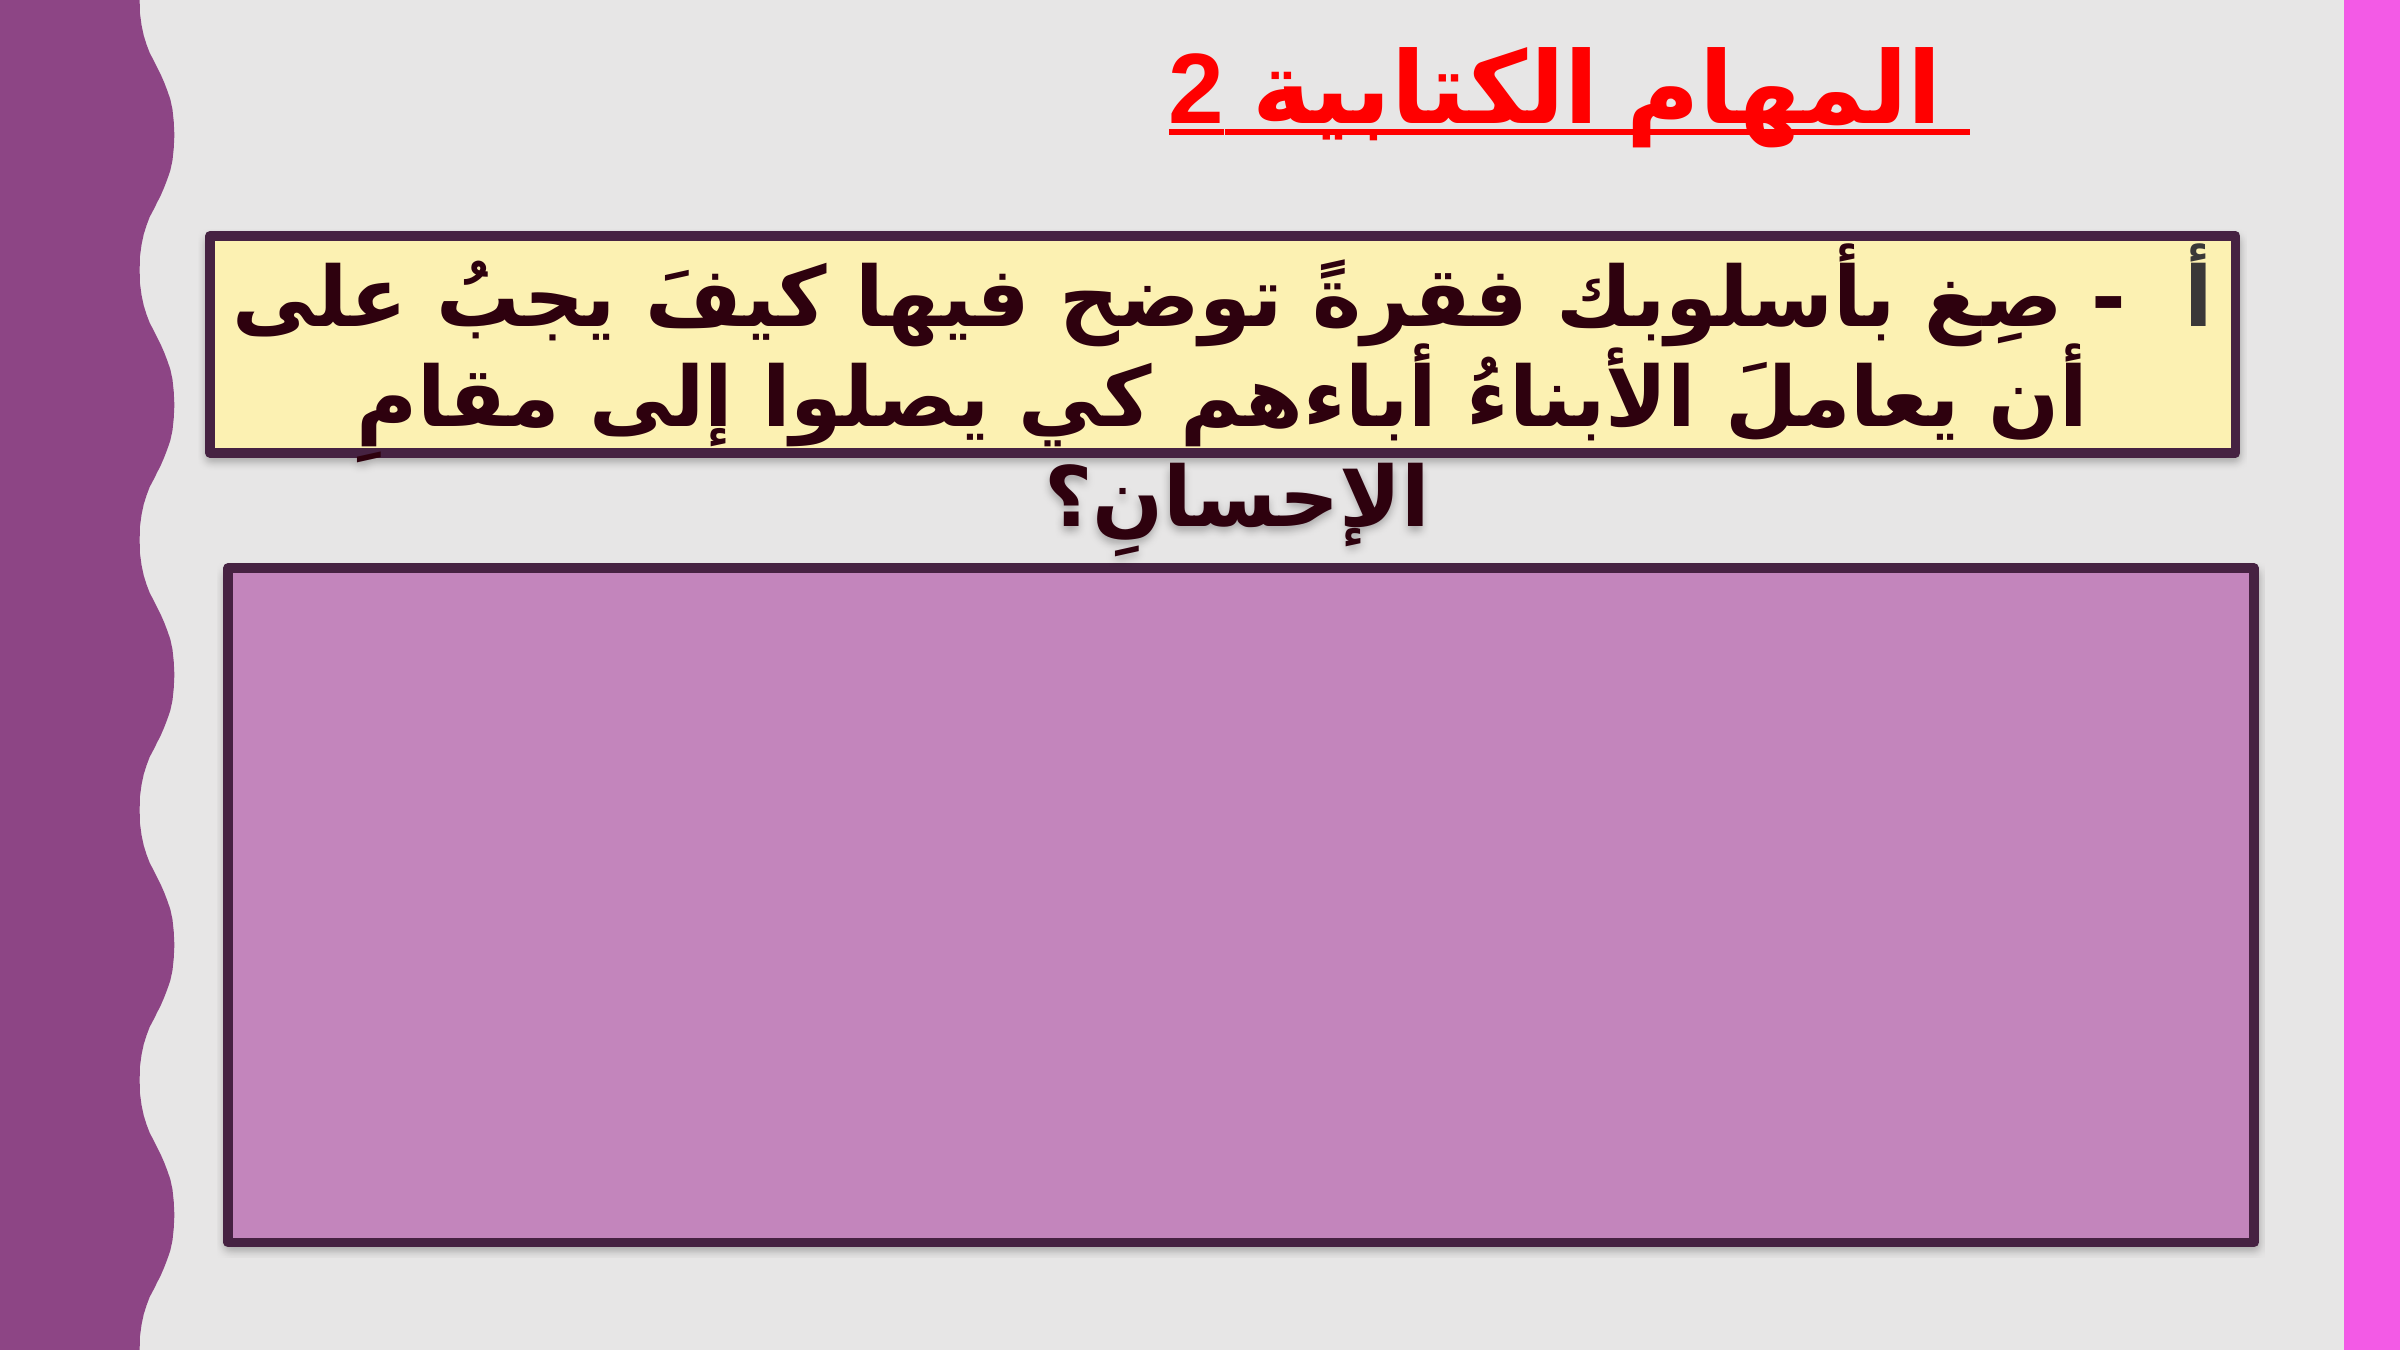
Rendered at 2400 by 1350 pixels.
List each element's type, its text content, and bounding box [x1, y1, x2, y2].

text_box المهام الكتابية 2 [912, 16, 2227, 153]
text_box أ - صِغ بأسلوبك فقرةً توضح فيها كيفَ يجبُ على أن يعاملَ الأبناءُ أباءهم كي يصلوا إلى مقامِ الإحسانِ؟ [209, 235, 2236, 453]
text_box [228, 567, 2254, 1243]
